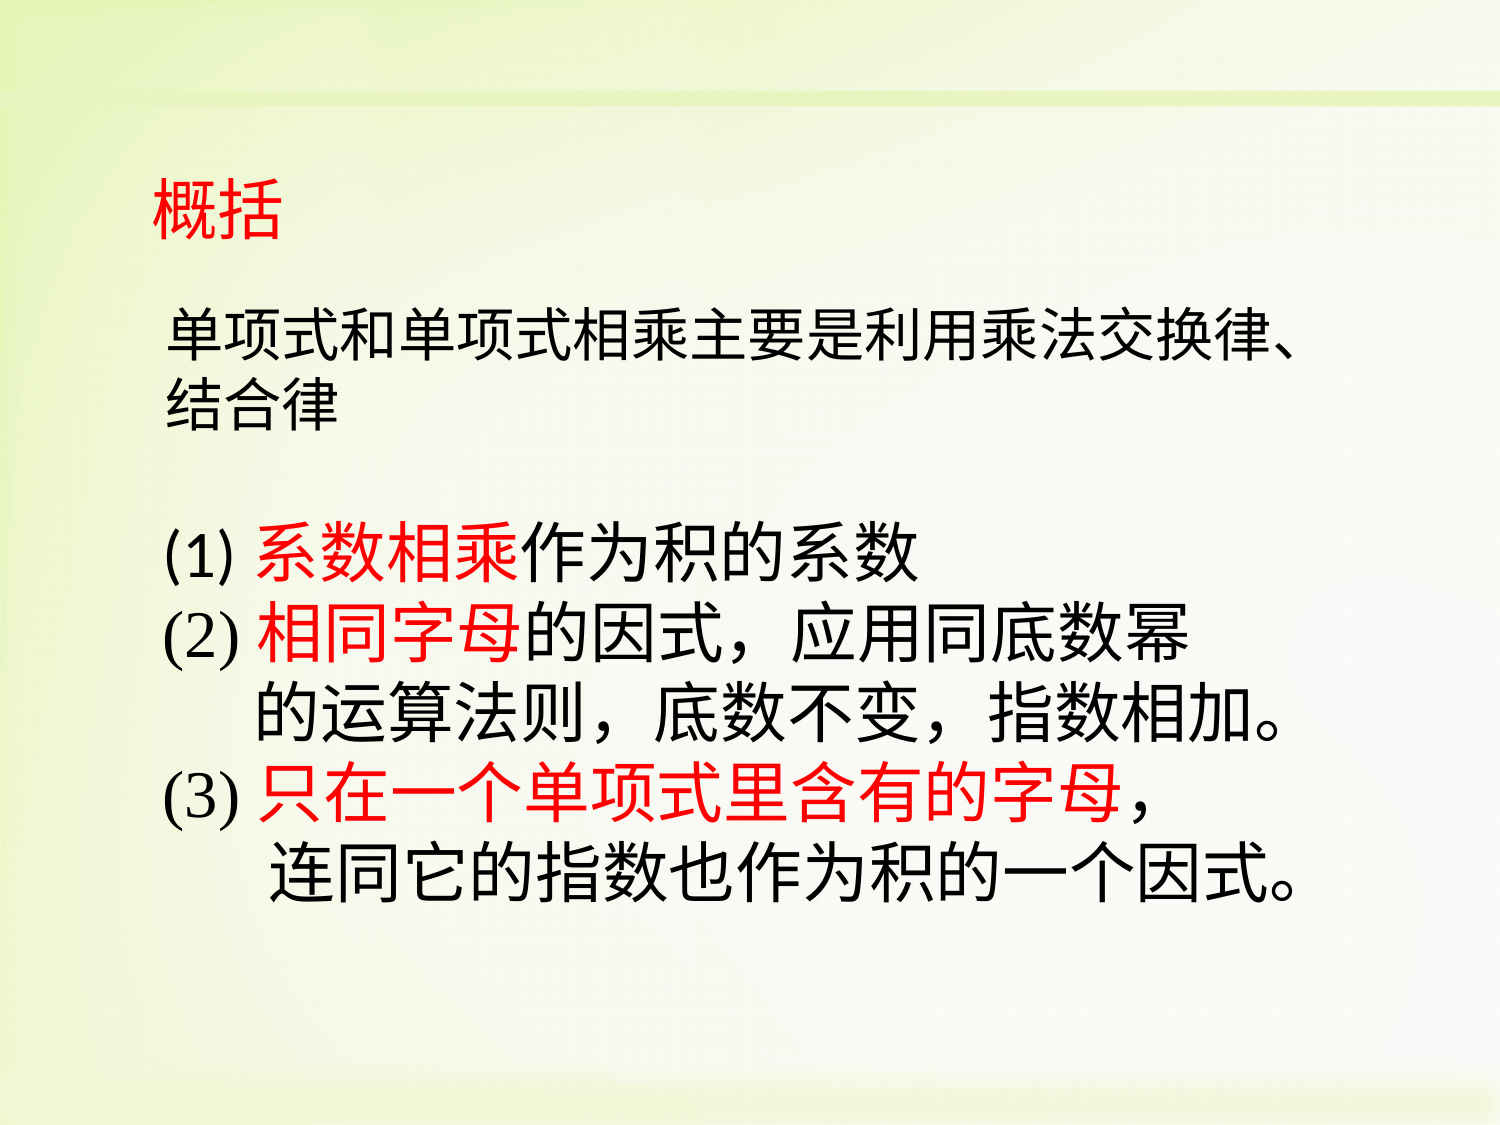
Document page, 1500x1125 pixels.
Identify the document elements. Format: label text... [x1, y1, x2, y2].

picture [0, 0, 1500, 1125]
text_box 单项式和单项式相乘主要是利用乘法交换律、结合律 [150, 290, 1344, 446]
text_box 概括 [136, 160, 300, 256]
list (1)系数相乘作为积的系数 (2)相同字母的因式，应用同底数幂 的运算法则，底数不变，指数相加。 (3)只在一个单项式里含有的字母， 连同它的指数也作为积的一个因式。 [147, 503, 1473, 1028]
